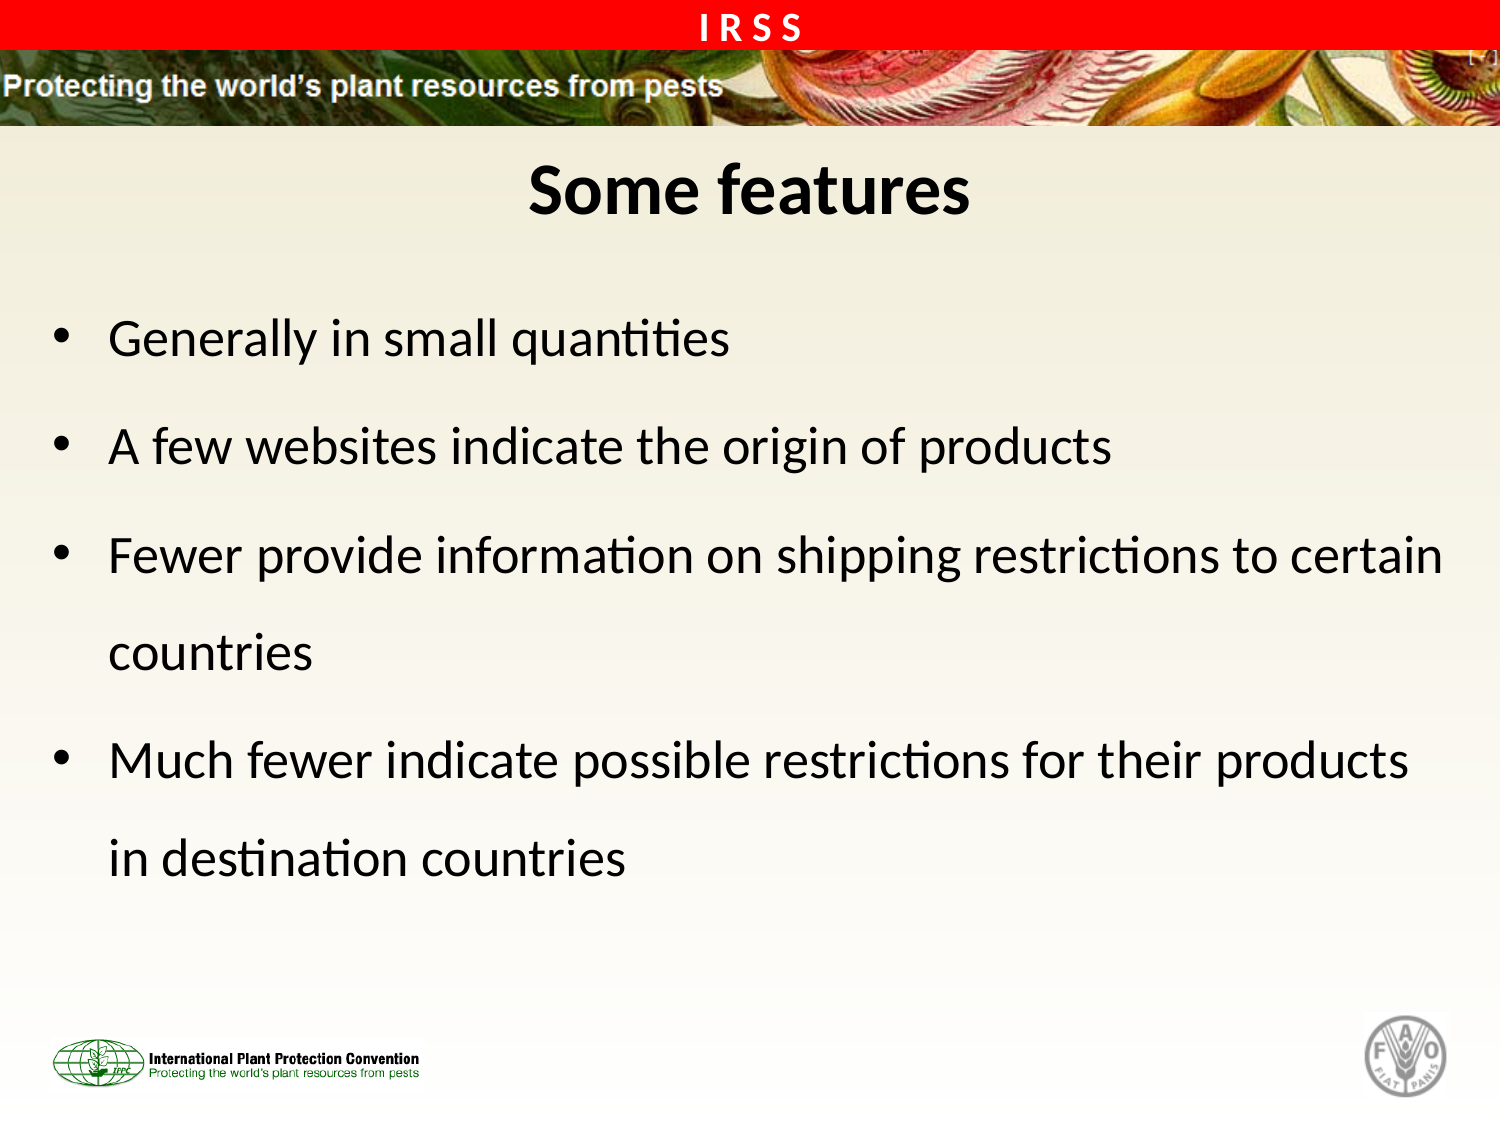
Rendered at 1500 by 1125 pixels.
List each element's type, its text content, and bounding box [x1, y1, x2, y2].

list Generally in small quantities A few websites indicate the origin of products Fewer provide information on shipping restrictions to certain countries Much fewer indicate possible restrictions for their products in destination countries [37, 262, 1476, 1006]
picture [50, 1037, 425, 1092]
picture [0, 50, 1500, 126]
title Some features [74, 132, 1426, 238]
